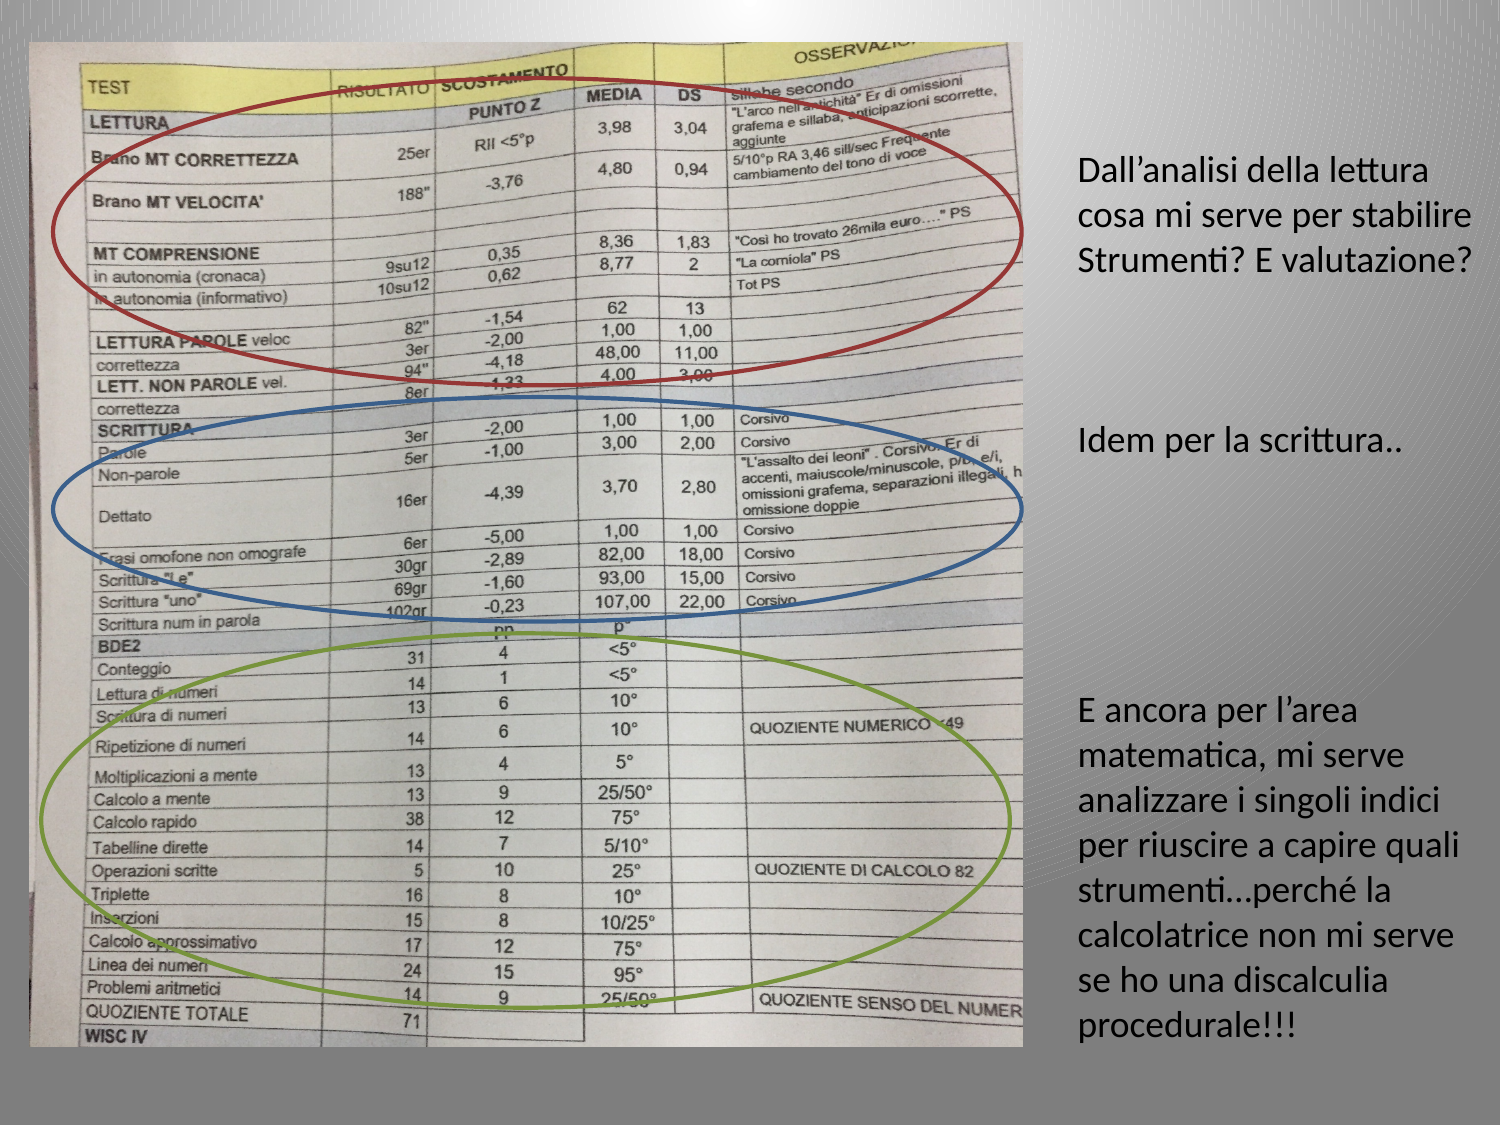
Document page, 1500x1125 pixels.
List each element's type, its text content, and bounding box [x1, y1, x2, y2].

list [29, 42, 1024, 1047]
text_box Dall’analisi della lettura cosa mi serve per stabilire Strumenti? E valutazione? Idem per la scrittura.. E ancora per l’area matematica, mi serve analizzare i singoli indici per riuscire a capire quali strumenti…perché la calcolatrice non mi serve se ho una discalculia procedurale!!! [1062, 137, 1489, 1052]
